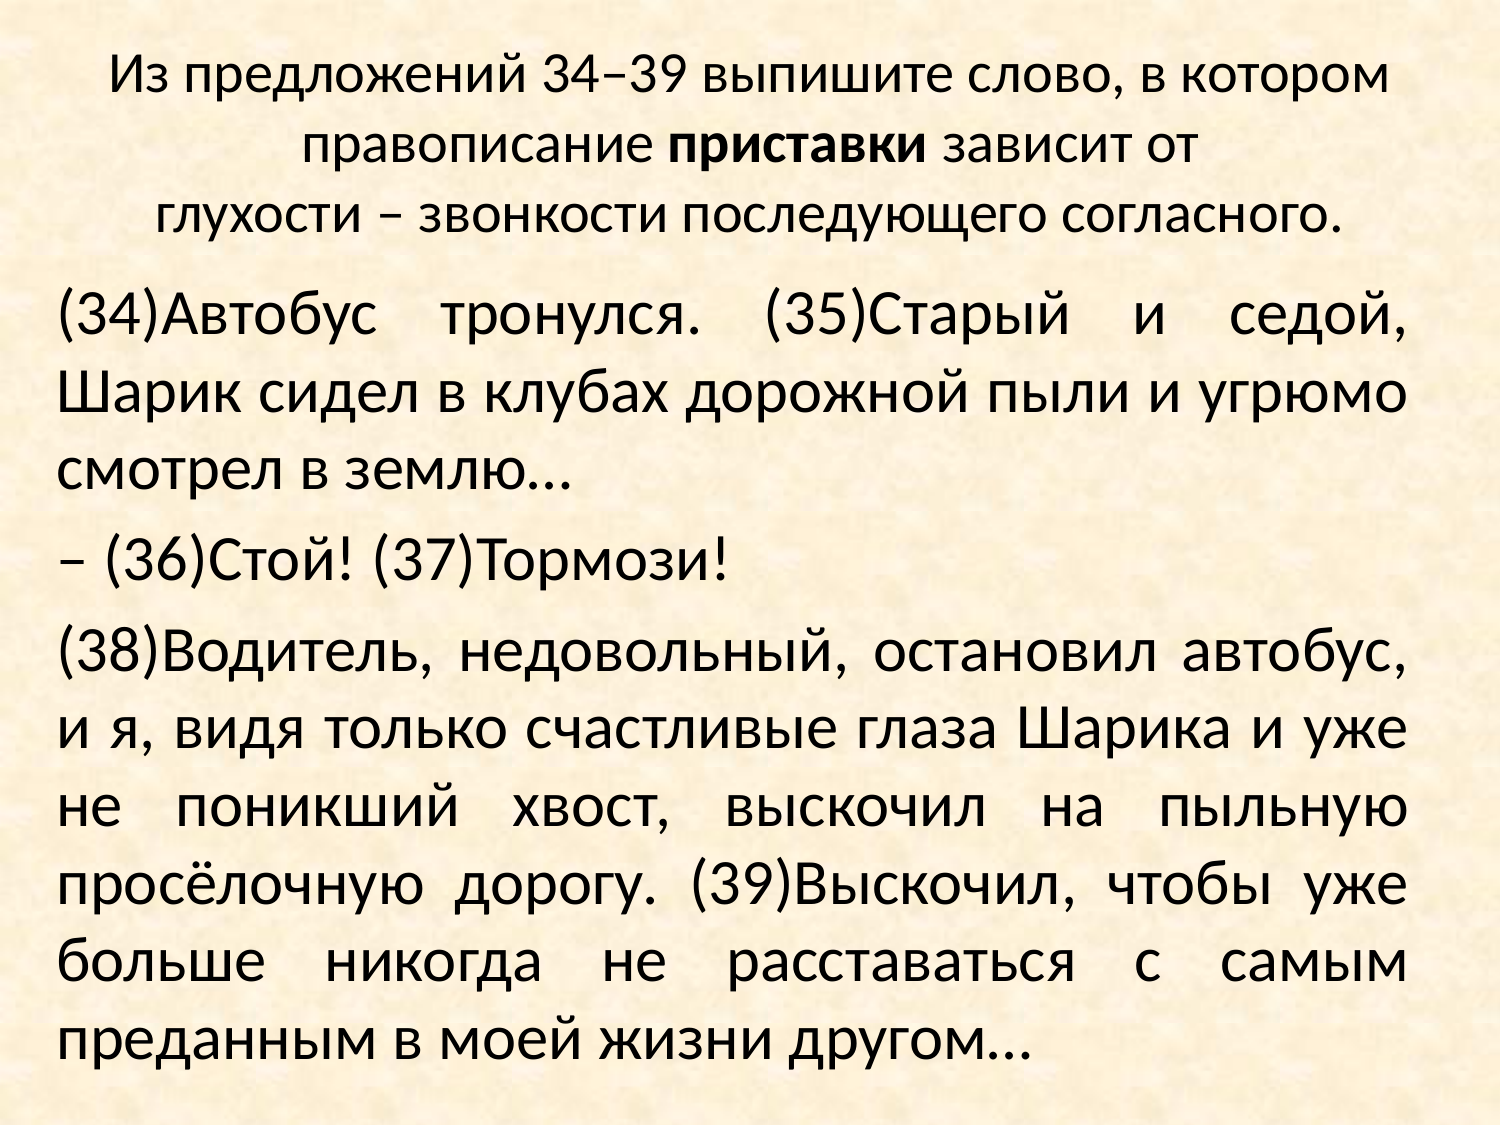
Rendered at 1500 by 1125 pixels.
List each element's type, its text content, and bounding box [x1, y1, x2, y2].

title Из предложений 34–39 выпишите слово, в котором правописание приставки зависит от глухости – звонкости последующего согласного. [75, 45, 1425, 233]
picture [0, 0, 1500, 1125]
list (34)Автобус тронулся. (35)Старый и седой, Шарик сидел в клубах дорожной пыли и угрюмо смотрел в землю… – (36)Стой! (37)Тормози! (38)Водитель, недовольный, остановил автобус, и я, видя только счастливые глаза Шарика и уже не поникший хвост, выскочил на пыльную просёлочную дорогу. (39)Выскочил, чтобы уже больше никогда не расставаться с самым преданным в моей жизни другом… [41, 262, 1425, 1083]
